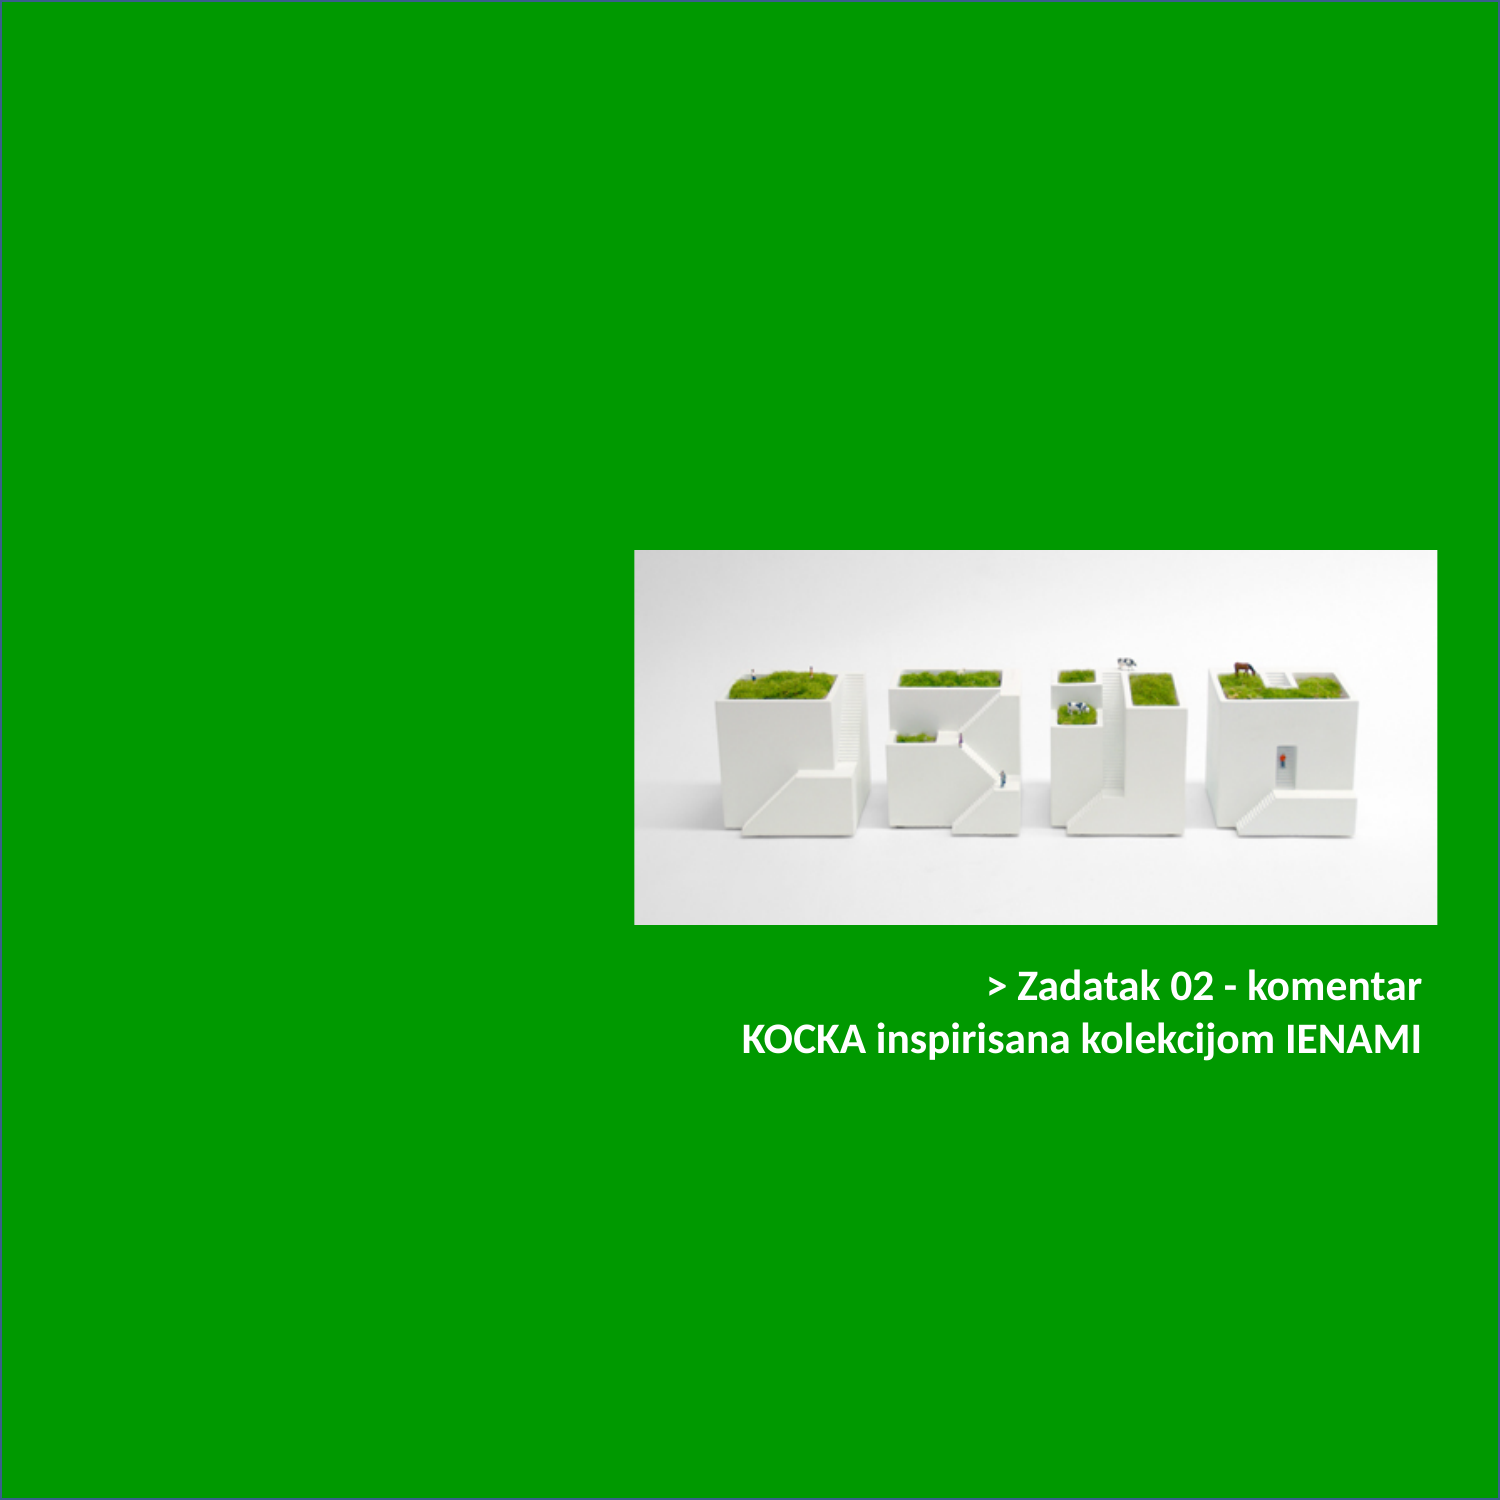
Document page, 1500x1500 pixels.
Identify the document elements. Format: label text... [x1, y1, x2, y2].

text_box [0, 0, 1500, 1500]
text_box > Zadatak 02 - komentar KOCKA inspirisana kolekcijom IENAMI [537, 949, 1438, 1113]
picture [634, 549, 1438, 926]
